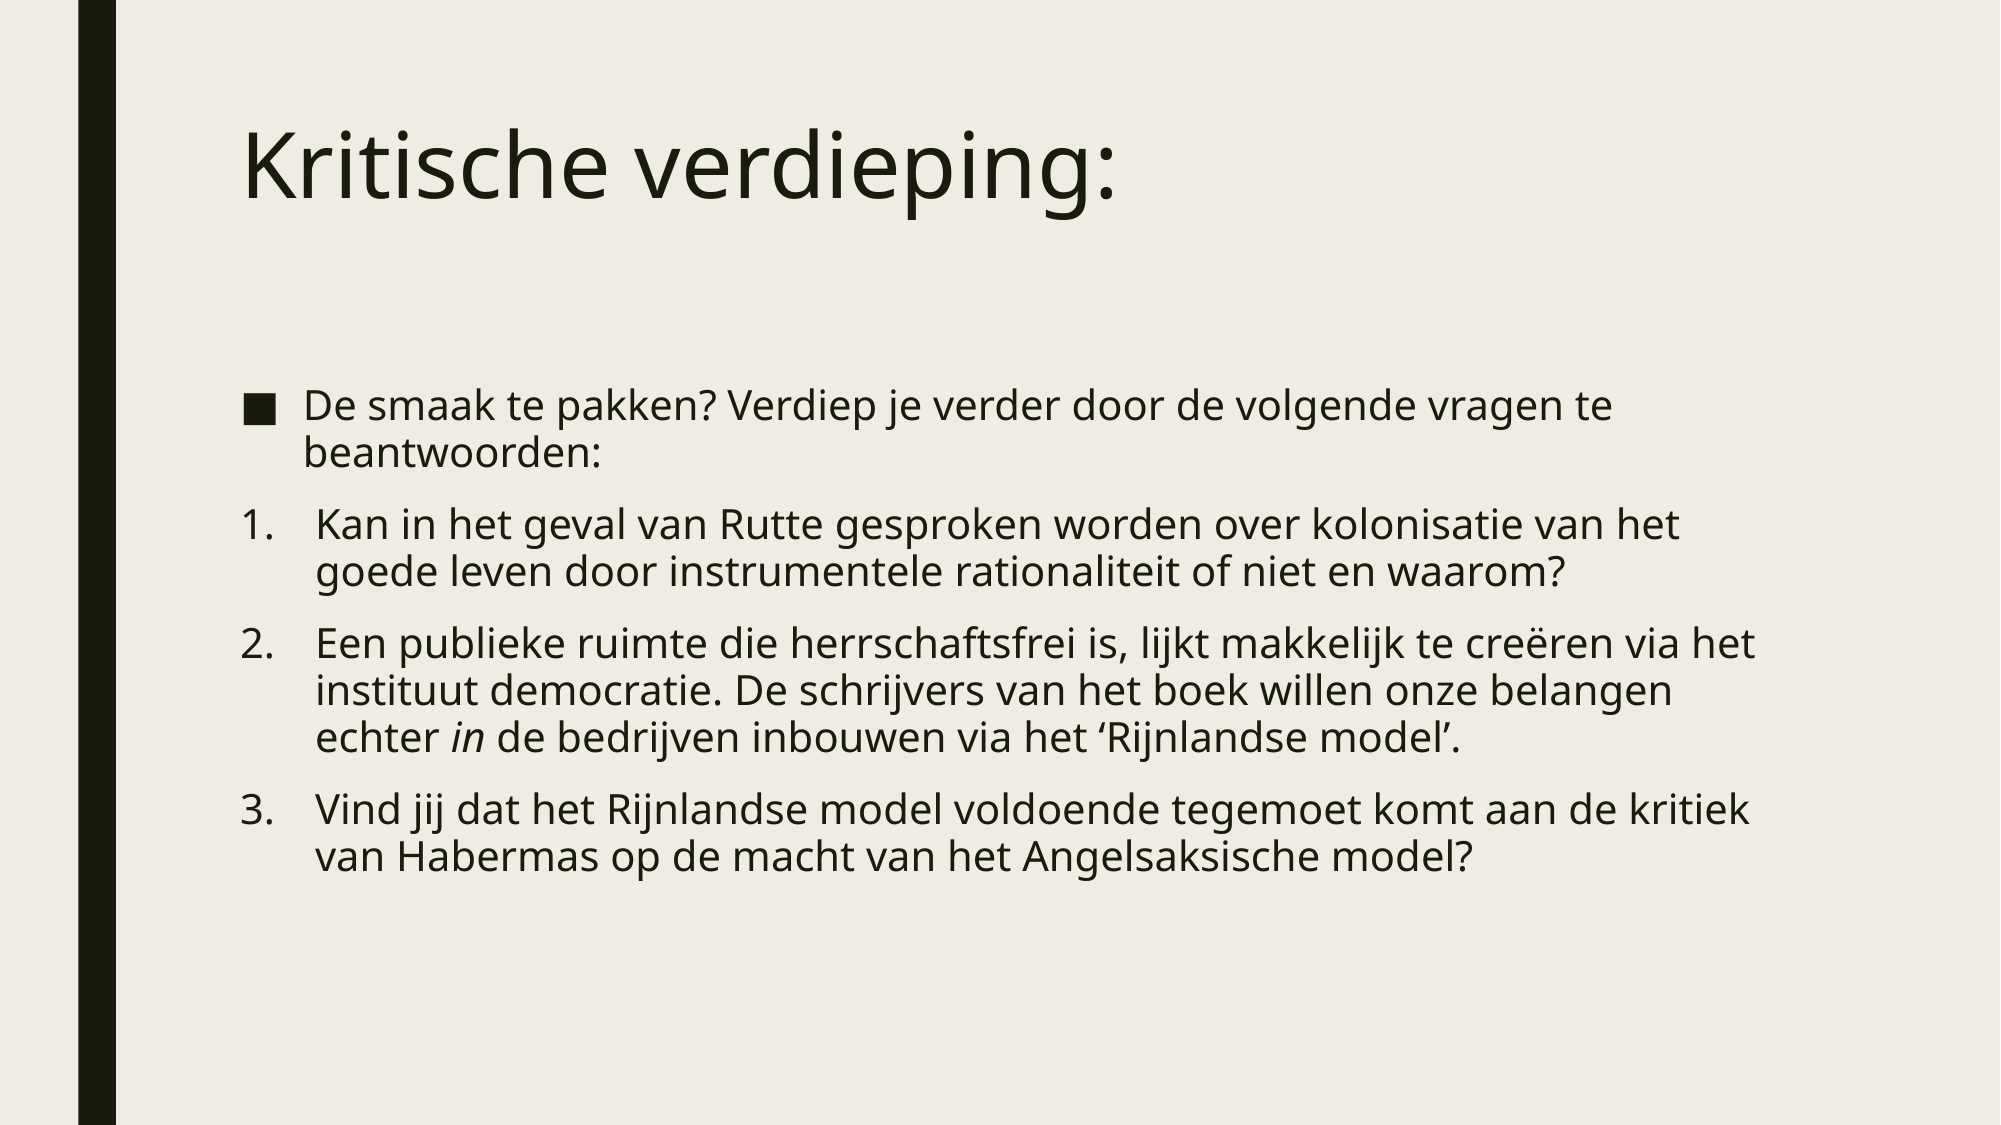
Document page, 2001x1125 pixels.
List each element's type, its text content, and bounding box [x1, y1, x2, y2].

title Kritische verdieping: [225, 112, 1800, 357]
list De smaak te pakken? Verdiep je verder door de volgende vragen te beantwoorden: Kan in het geval van Rutte gesproken worden over kolonisatie van het goede leven door instrumentele rationaliteit of niet en waarom? Een publieke ruimte die herrschaftsfrei is, lijkt makkelijk te creëren via het instituut democratie. De schrijvers van het boek willen onze belangen echter in de bedrijven inbouwen via het ‘Rijnlandse model’. Vind jij dat het Rijnlandse model voldoende tegemoet komt aan de kritiek van Habermas op de macht van het Angelsaksische model? [225, 375, 1800, 963]
